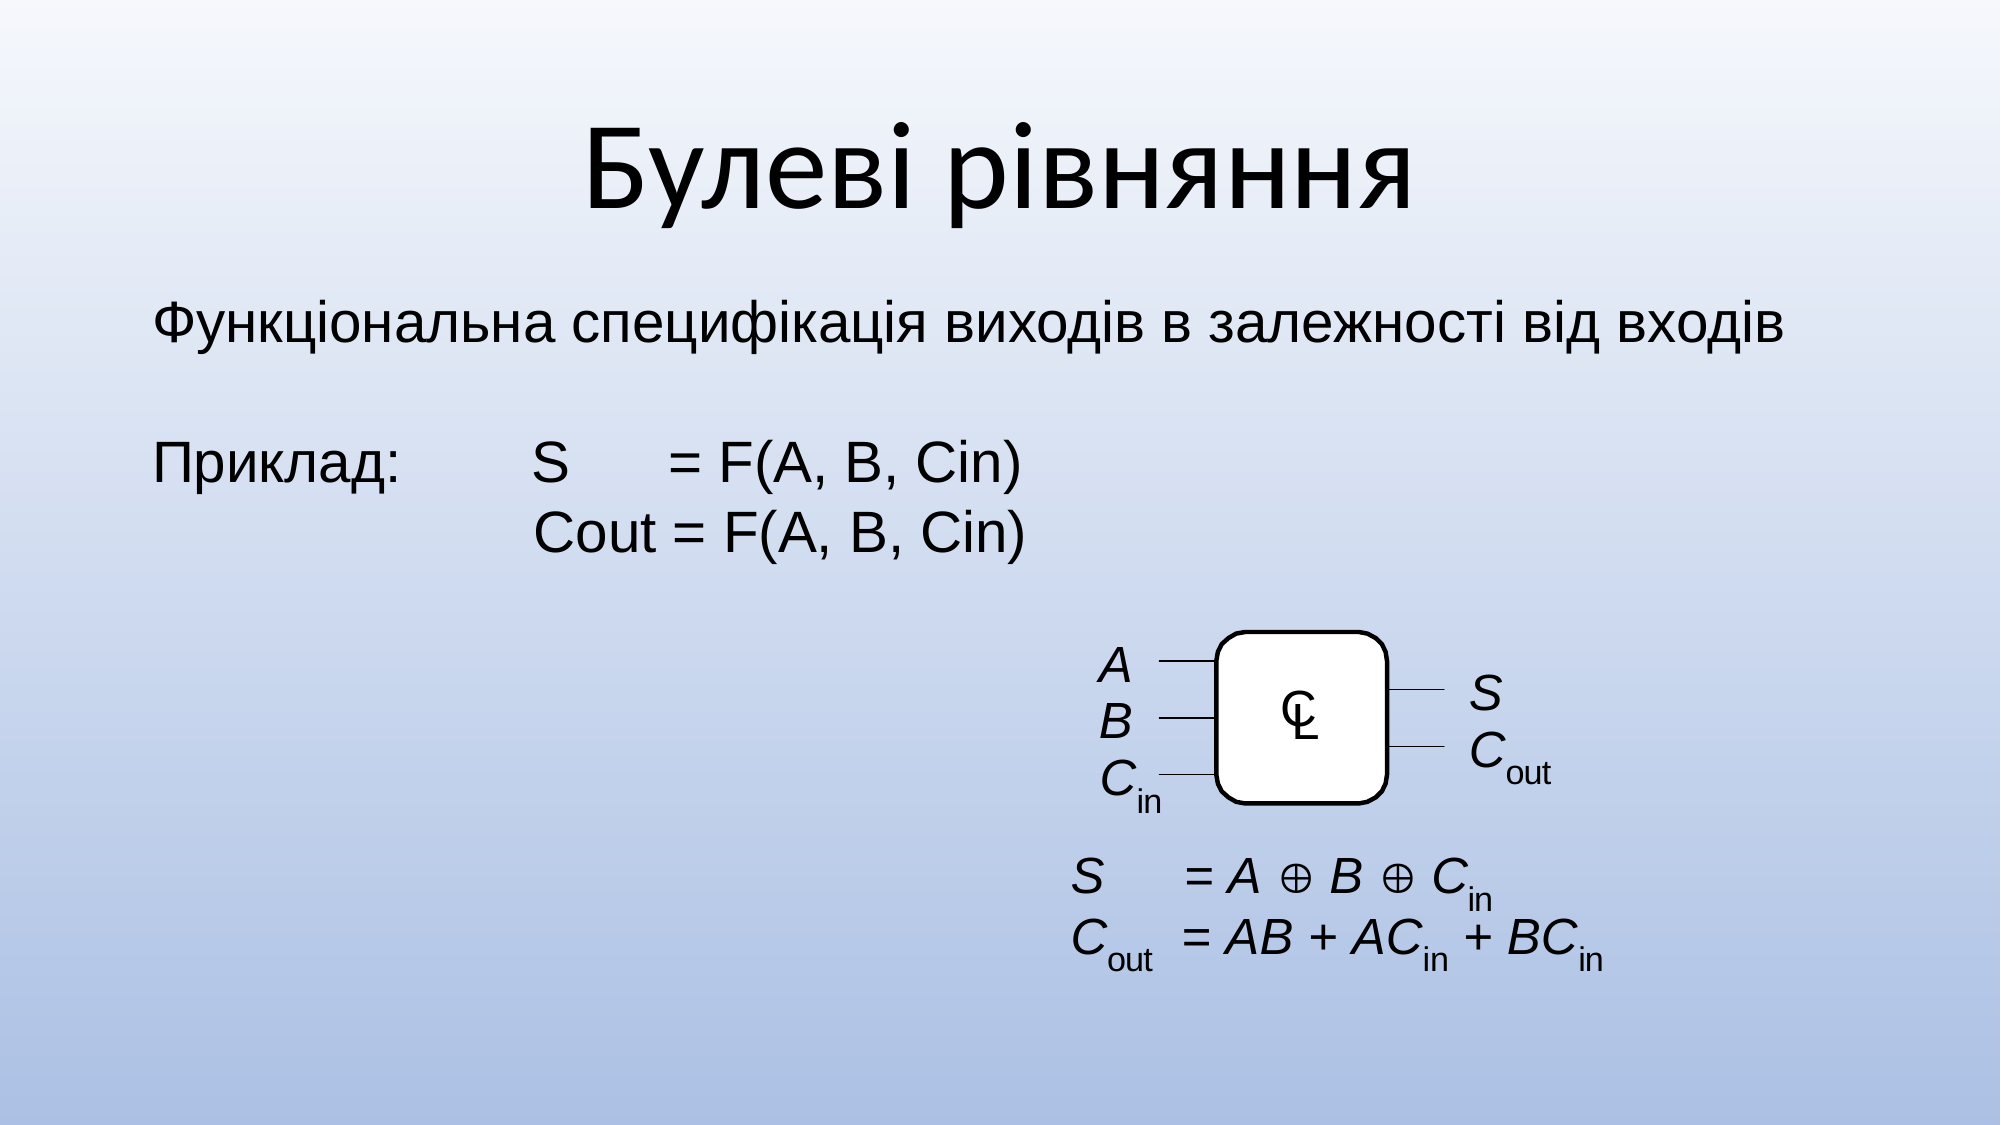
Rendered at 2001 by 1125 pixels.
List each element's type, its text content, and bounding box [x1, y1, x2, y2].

text_box Булеві рівняння [137, 59, 1863, 277]
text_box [1033, 592, 1655, 993]
text_box Функціональна специфікація виходів в залежності від входів Приклад: S = F(A, B, Cin) Cout = F(A, B, Cin) [137, 277, 1863, 572]
